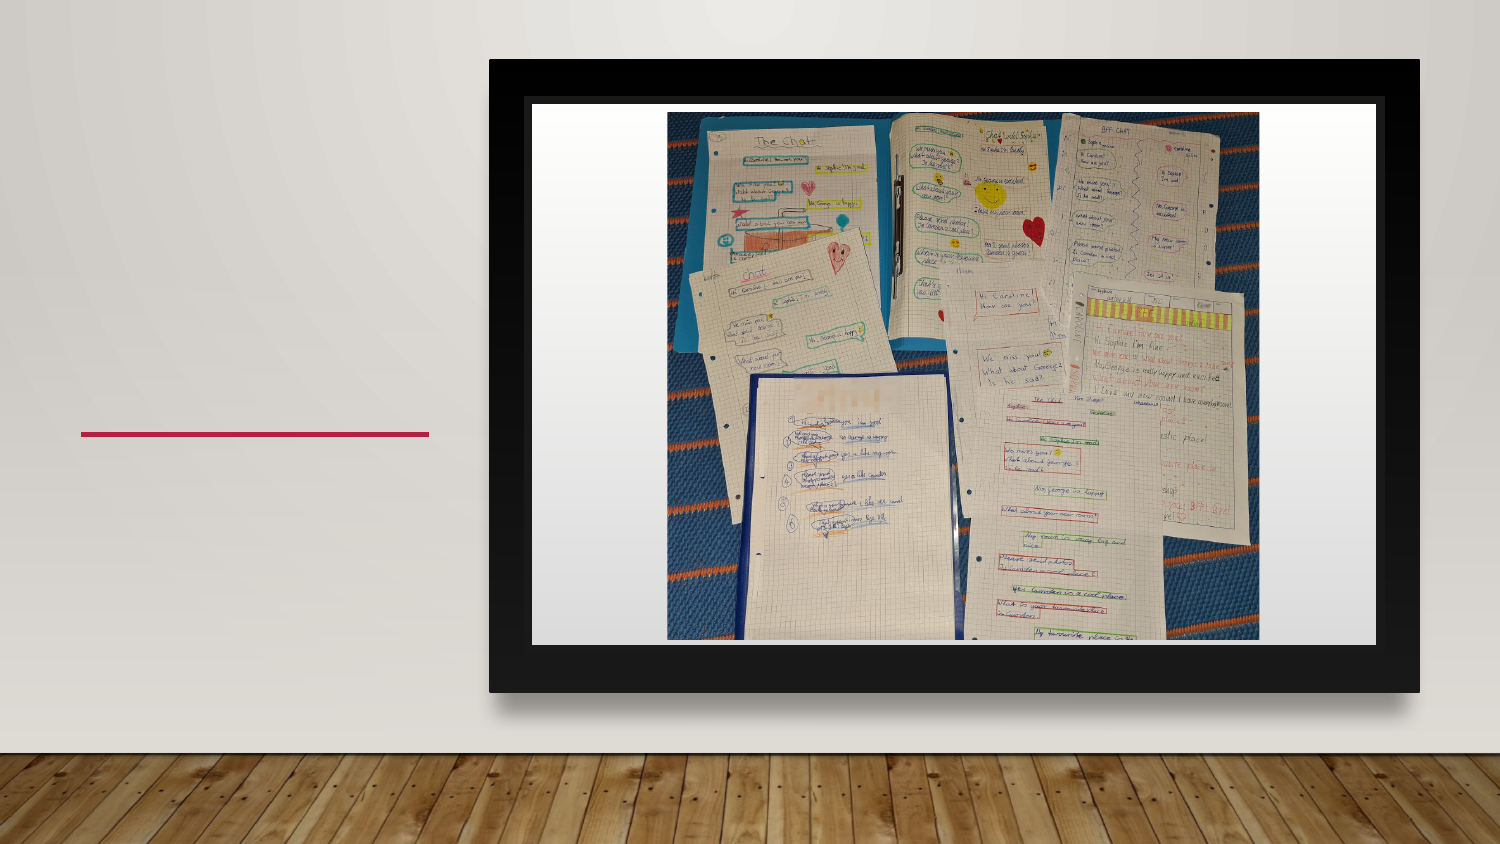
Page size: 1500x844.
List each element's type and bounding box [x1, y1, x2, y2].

picture [0, 755, 1500, 844]
text_box [666, 111, 1260, 641]
text_box [0, 0, 1500, 247]
text_box [489, 59, 1420, 694]
text_box [0, 247, 1500, 752]
